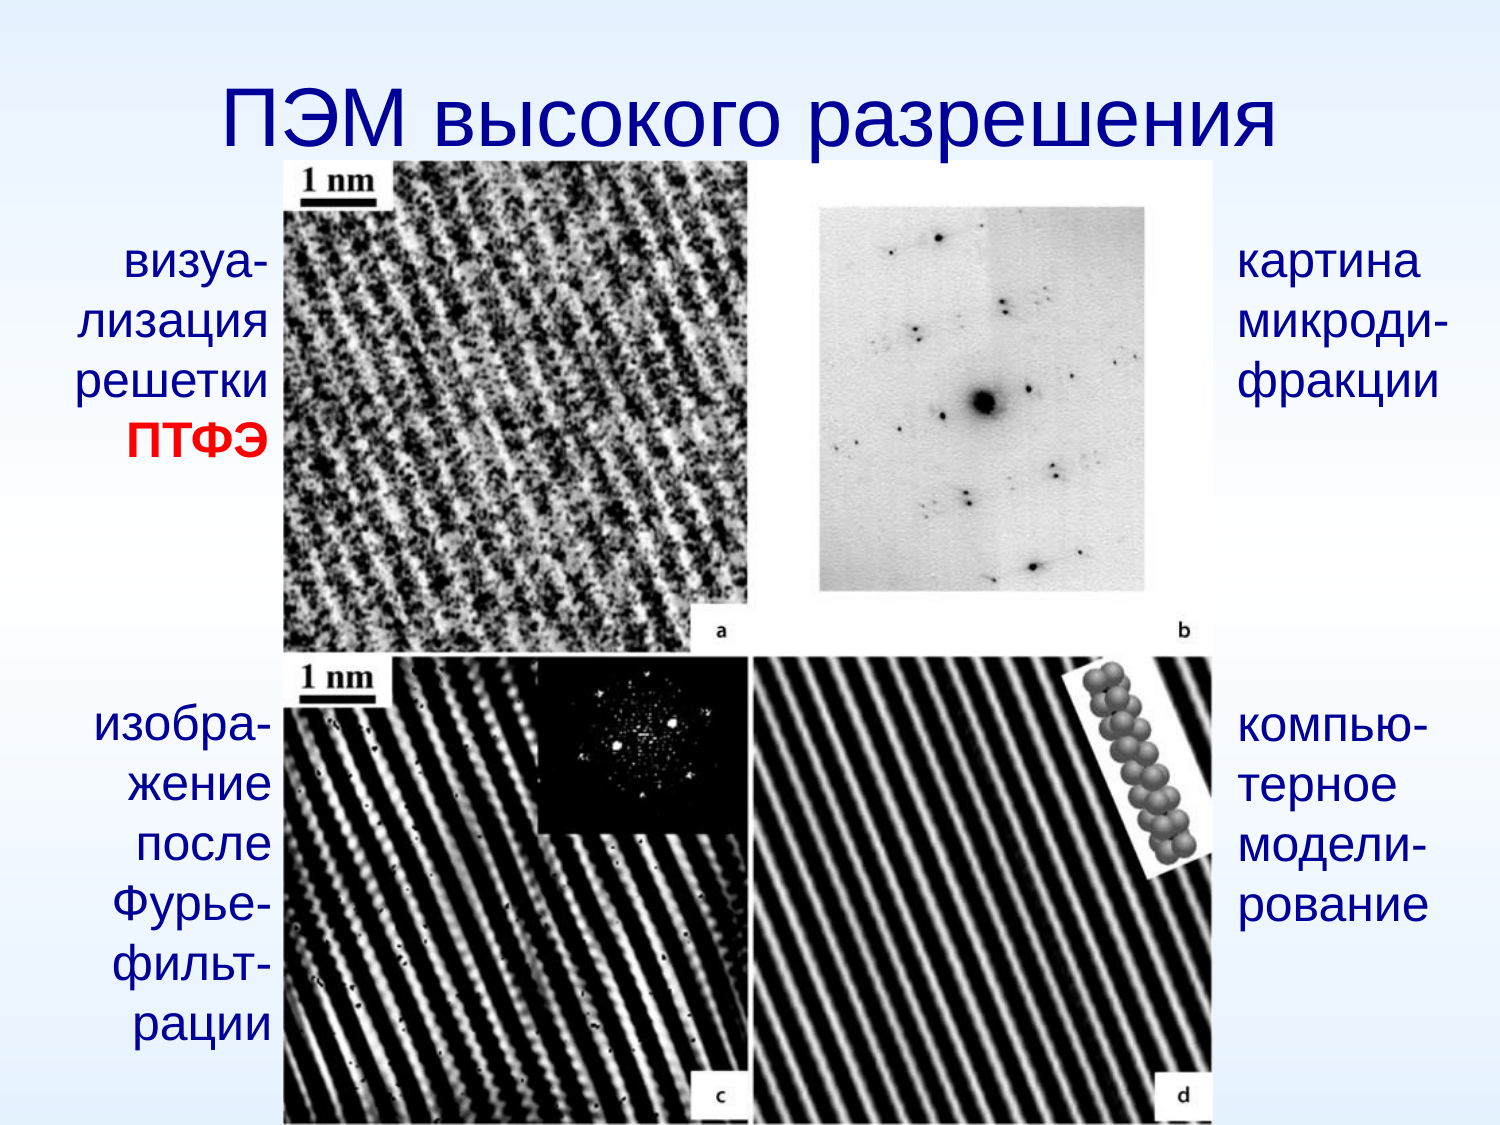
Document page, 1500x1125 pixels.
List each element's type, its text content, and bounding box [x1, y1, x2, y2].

text_box визуа-лизация решетки ПТФЭ [0, 219, 278, 475]
picture [283, 160, 1214, 1125]
title ПЭМ высокого разрешения [112, 19, 1388, 207]
text_box изобра-жение после Фурье-фильт-рации [3, 682, 278, 1058]
text_box картина микроди-фракции [1222, 219, 1500, 415]
text_box компью-терное модели-рование [1222, 684, 1500, 940]
